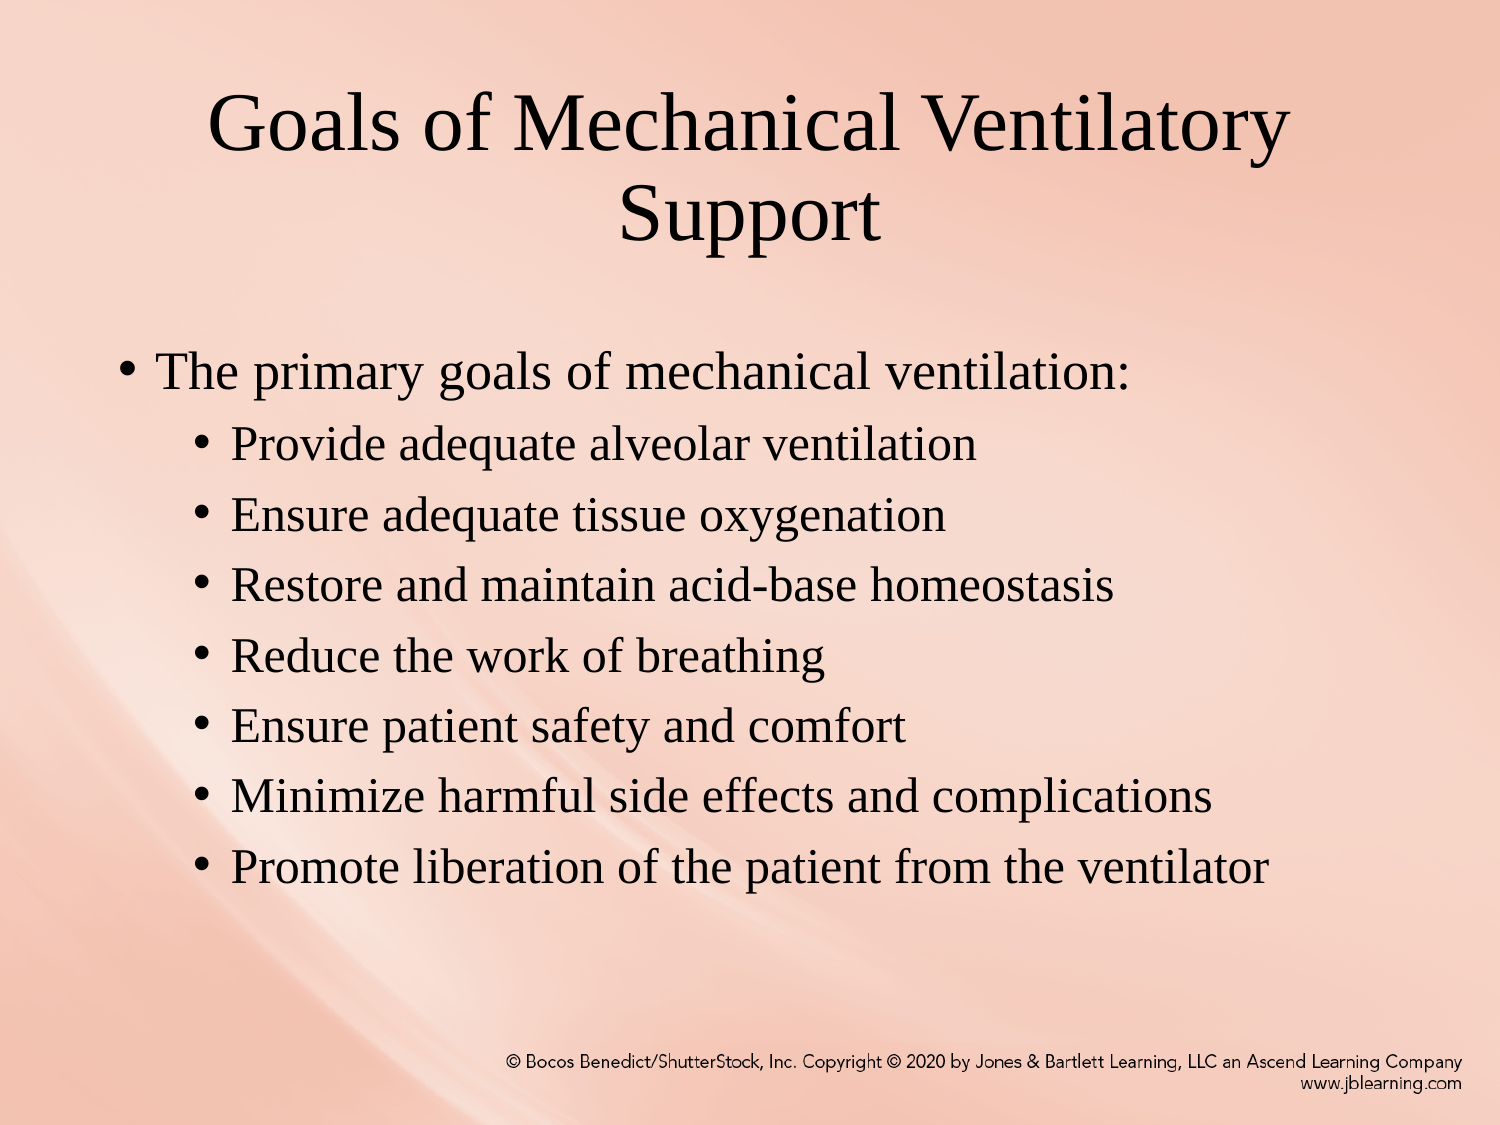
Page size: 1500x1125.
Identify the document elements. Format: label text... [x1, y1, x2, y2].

picture [0, 0, 1500, 1125]
title Goals of Mechanical Ventilatory Support [103, 59, 1397, 278]
list The primary goals of mechanical ventilation: Provide adequate alveolar ventilation Ensure adequate tissue oxygenation Restore and maintain acid-base homeostasis Reduce the work of breathing Ensure patient safety and comfort Minimize harmful side effects and complications Promote liberation of the patient from the ventilator [103, 327, 1397, 1042]
